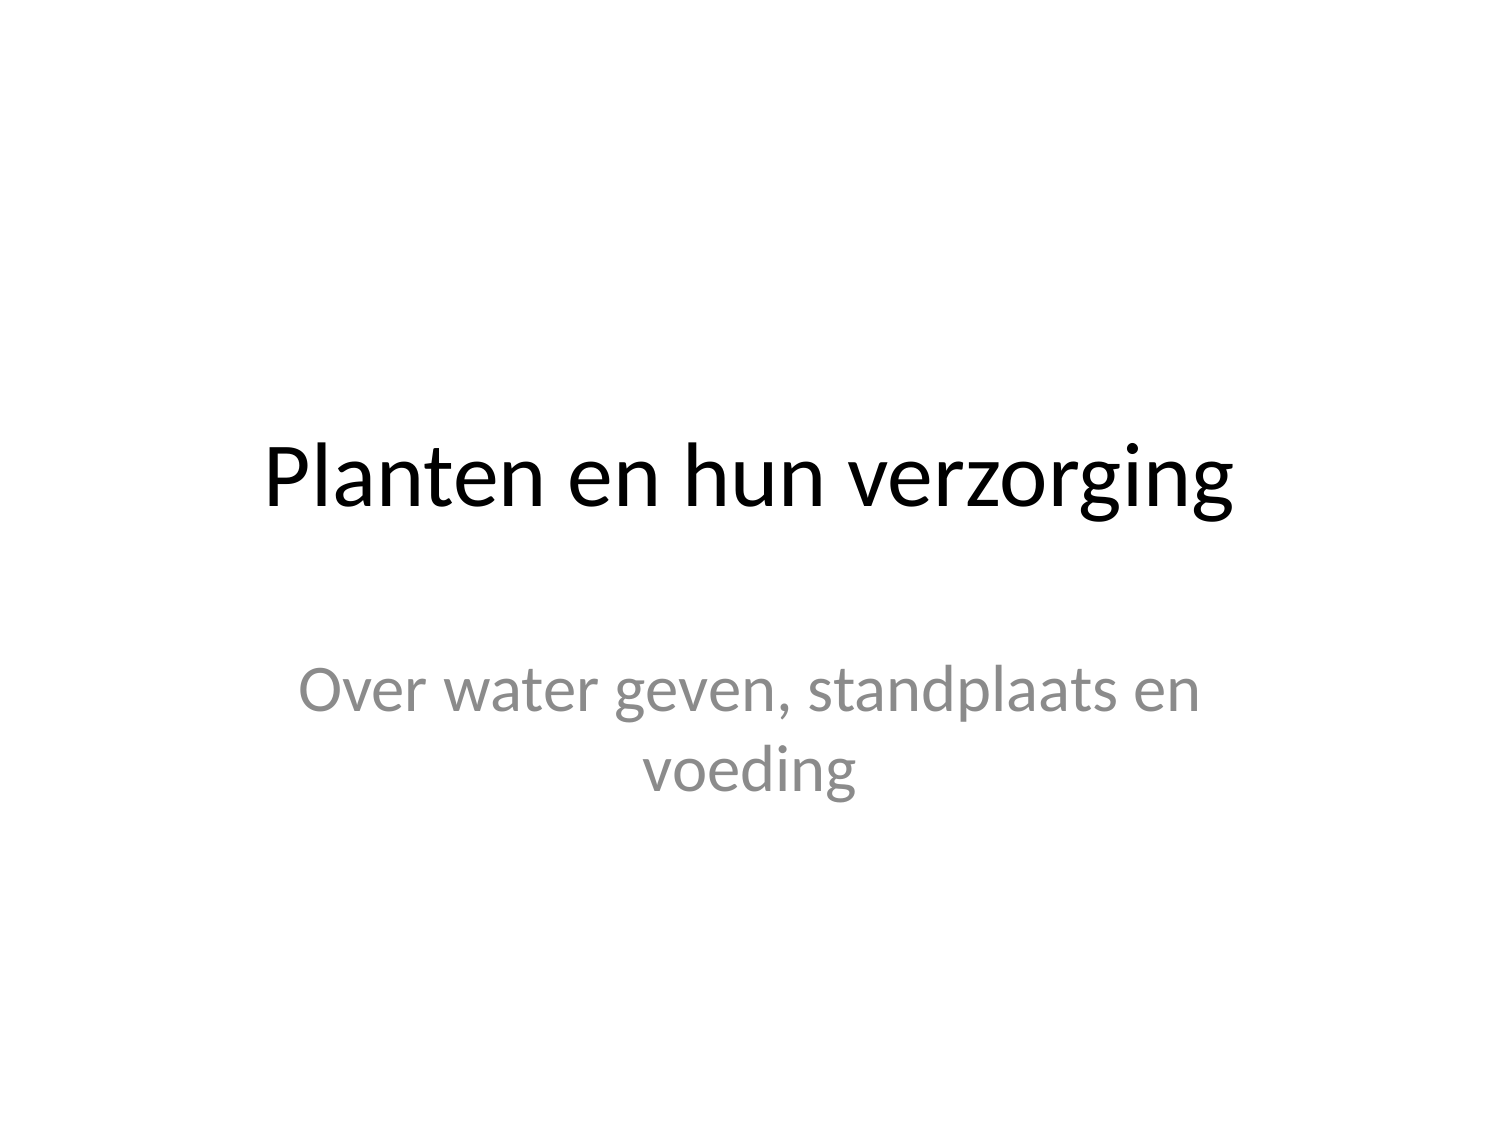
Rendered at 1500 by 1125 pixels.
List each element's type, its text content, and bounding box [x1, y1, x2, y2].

subtitle Over water geven, standplaats en voeding [225, 637, 1275, 925]
title Planten en hun verzorging [112, 349, 1388, 591]
